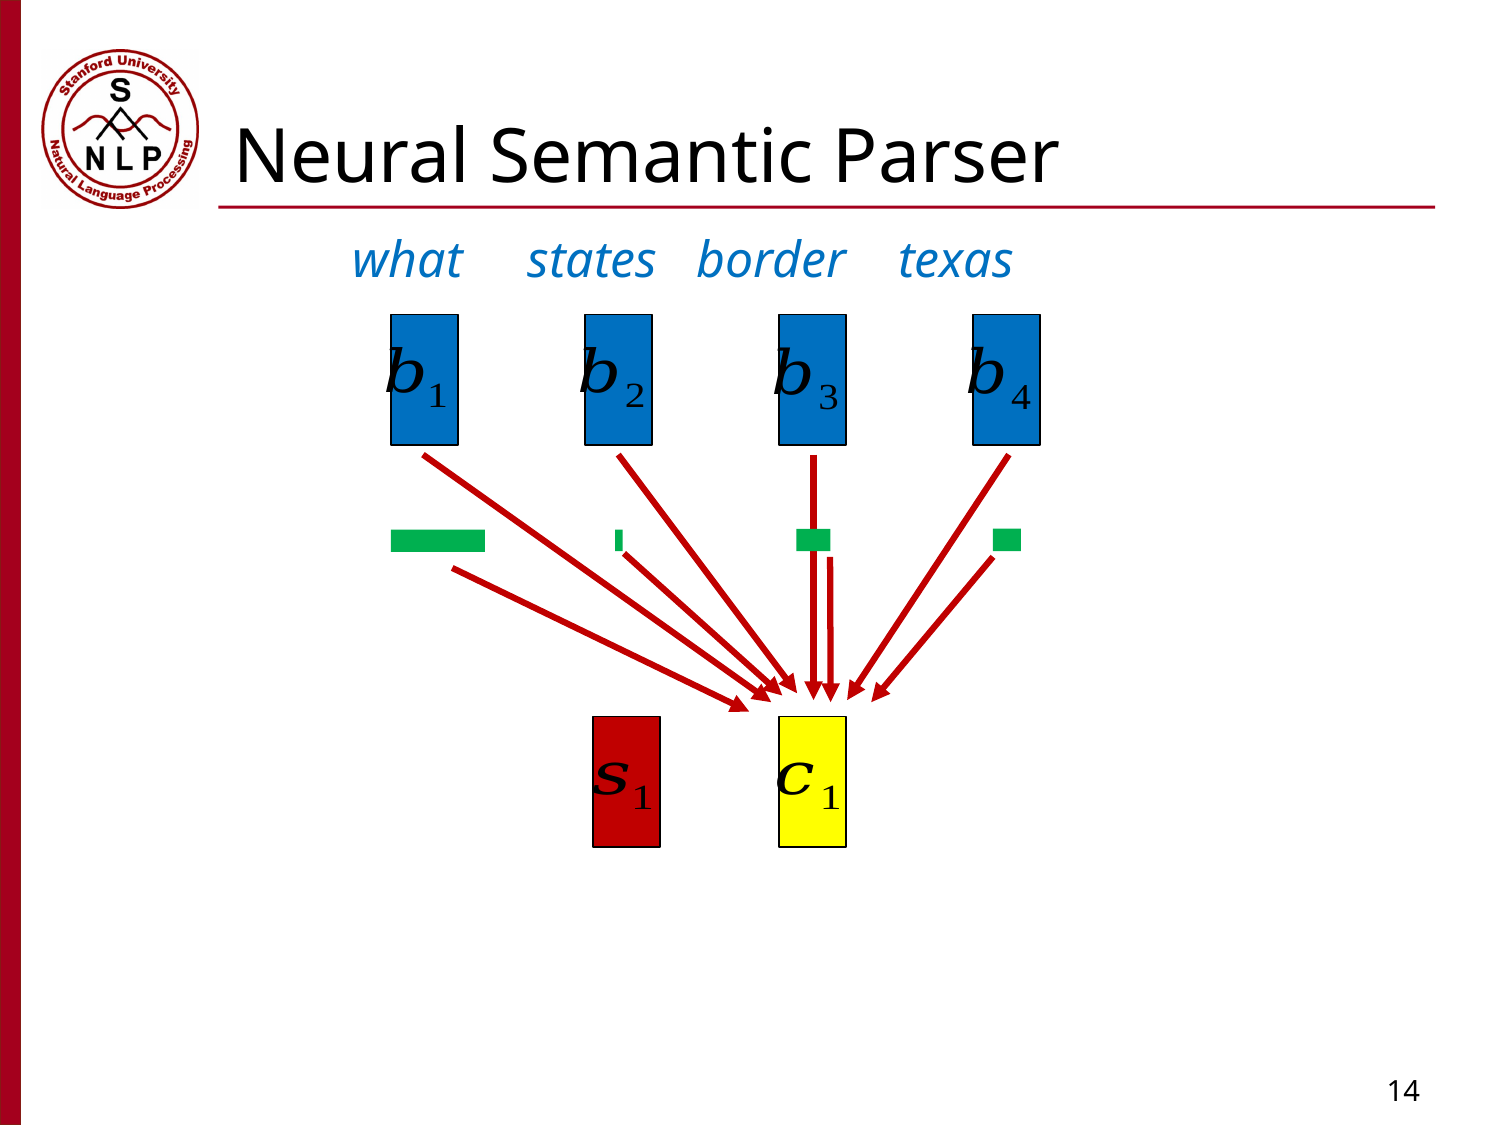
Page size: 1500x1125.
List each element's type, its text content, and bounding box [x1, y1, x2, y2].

text_box [818, 528, 831, 552]
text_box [382, 314, 1041, 446]
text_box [422, 454, 616, 703]
text_box what states border texas [338, 220, 1091, 295]
title Neural Semantic Parser [218, 42, 1436, 206]
text_box [1015, 528, 1021, 552]
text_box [846, 454, 1010, 701]
text_box [802, 528, 809, 552]
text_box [773, 716, 847, 848]
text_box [617, 454, 798, 694]
picture [41, 49, 199, 209]
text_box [870, 556, 994, 703]
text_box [451, 567, 750, 712]
text_box [390, 529, 417, 552]
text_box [587, 719, 661, 848]
slide_number 14 [1122, 1054, 1436, 1125]
